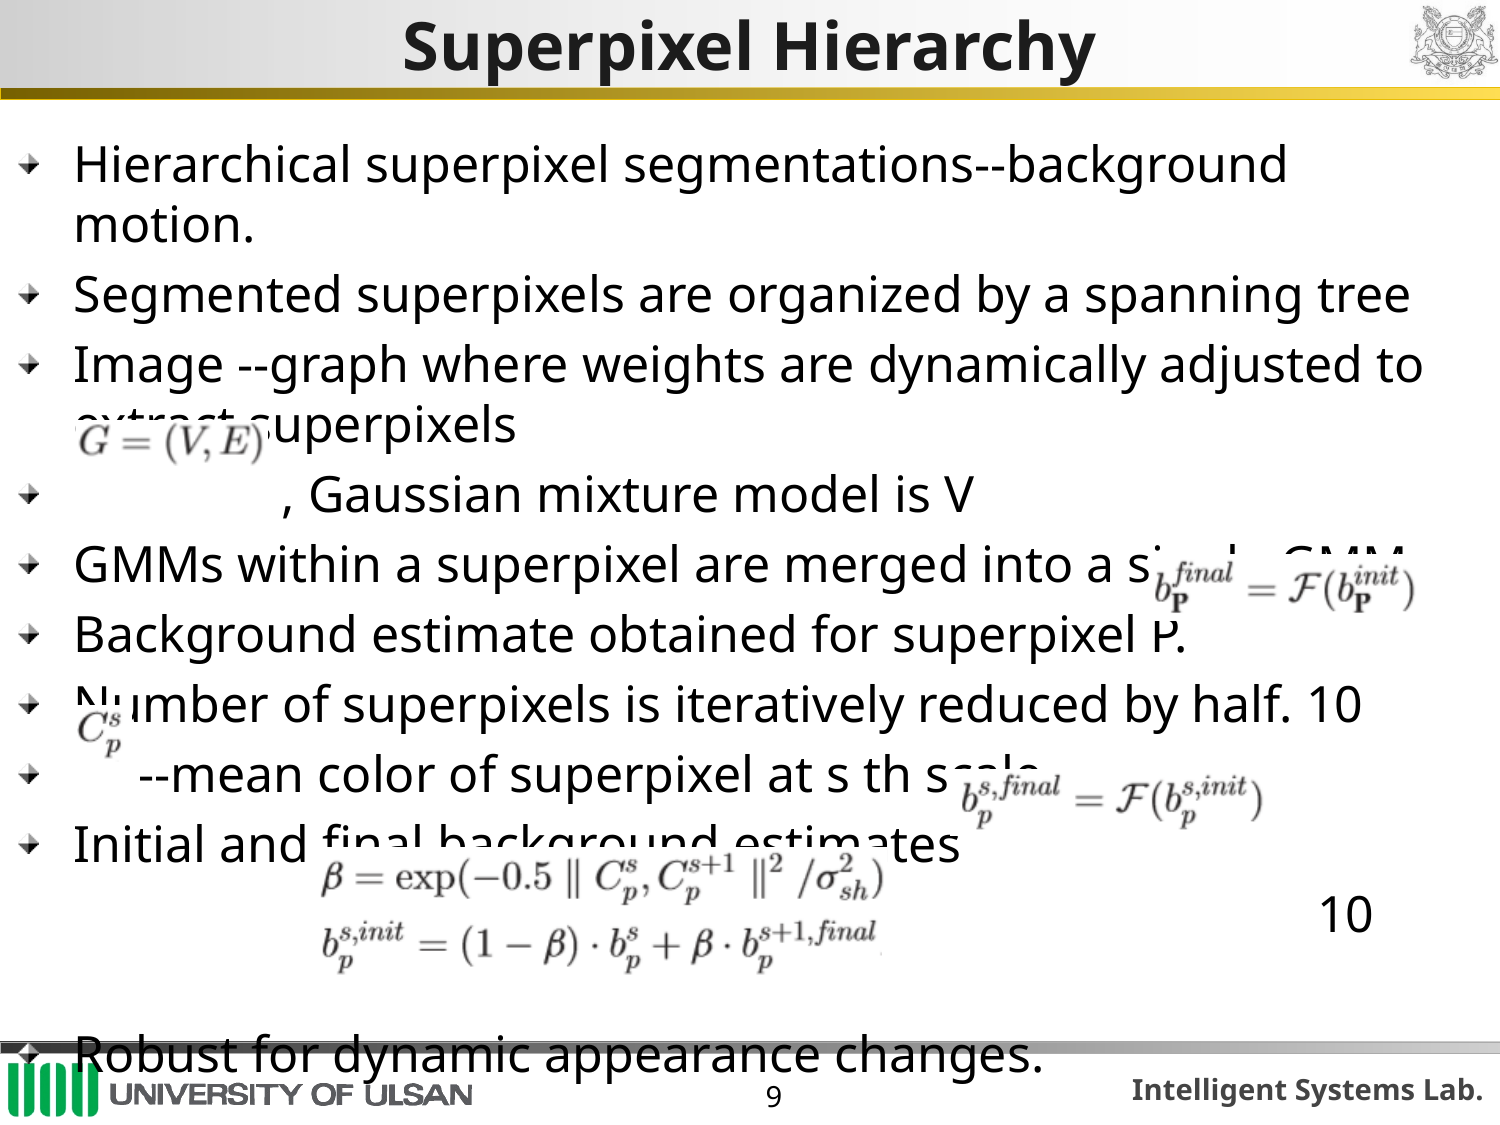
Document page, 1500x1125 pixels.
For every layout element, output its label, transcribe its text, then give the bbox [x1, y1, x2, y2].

picture [17, 552, 39, 574]
picture [312, 846, 887, 910]
picture [17, 762, 39, 784]
picture [17, 1042, 39, 1064]
picture [317, 916, 882, 978]
picture [17, 622, 39, 644]
picture [17, 152, 39, 174]
picture [17, 482, 39, 504]
picture [17, 692, 39, 714]
picture [1151, 554, 1419, 621]
picture [76, 704, 132, 762]
list Hierarchical superpixel segmentations--background motion. Segmented superpixels are organized by a spanning tree Image --graph where weights are dynamically adjusted to extract superpixels , Gaussian mixture model is V GMMs within a superpixel are merged into a single GMM Background estimate obtained for superpixel P. Number of superpixels is iteratively reduced by half. 10 --mean color of superpixel at s th scale. Initial and ﬁnal background estimates 10 Robust for dynamic appearance changes. [2, 125, 1500, 1106]
picture [76, 420, 268, 467]
picture [950, 769, 1267, 836]
picture [17, 352, 39, 374]
title Superpixel Hierarchy [0, 0, 1500, 88]
picture [5, 1106, 101, 1118]
picture [17, 832, 39, 854]
picture [17, 282, 39, 304]
